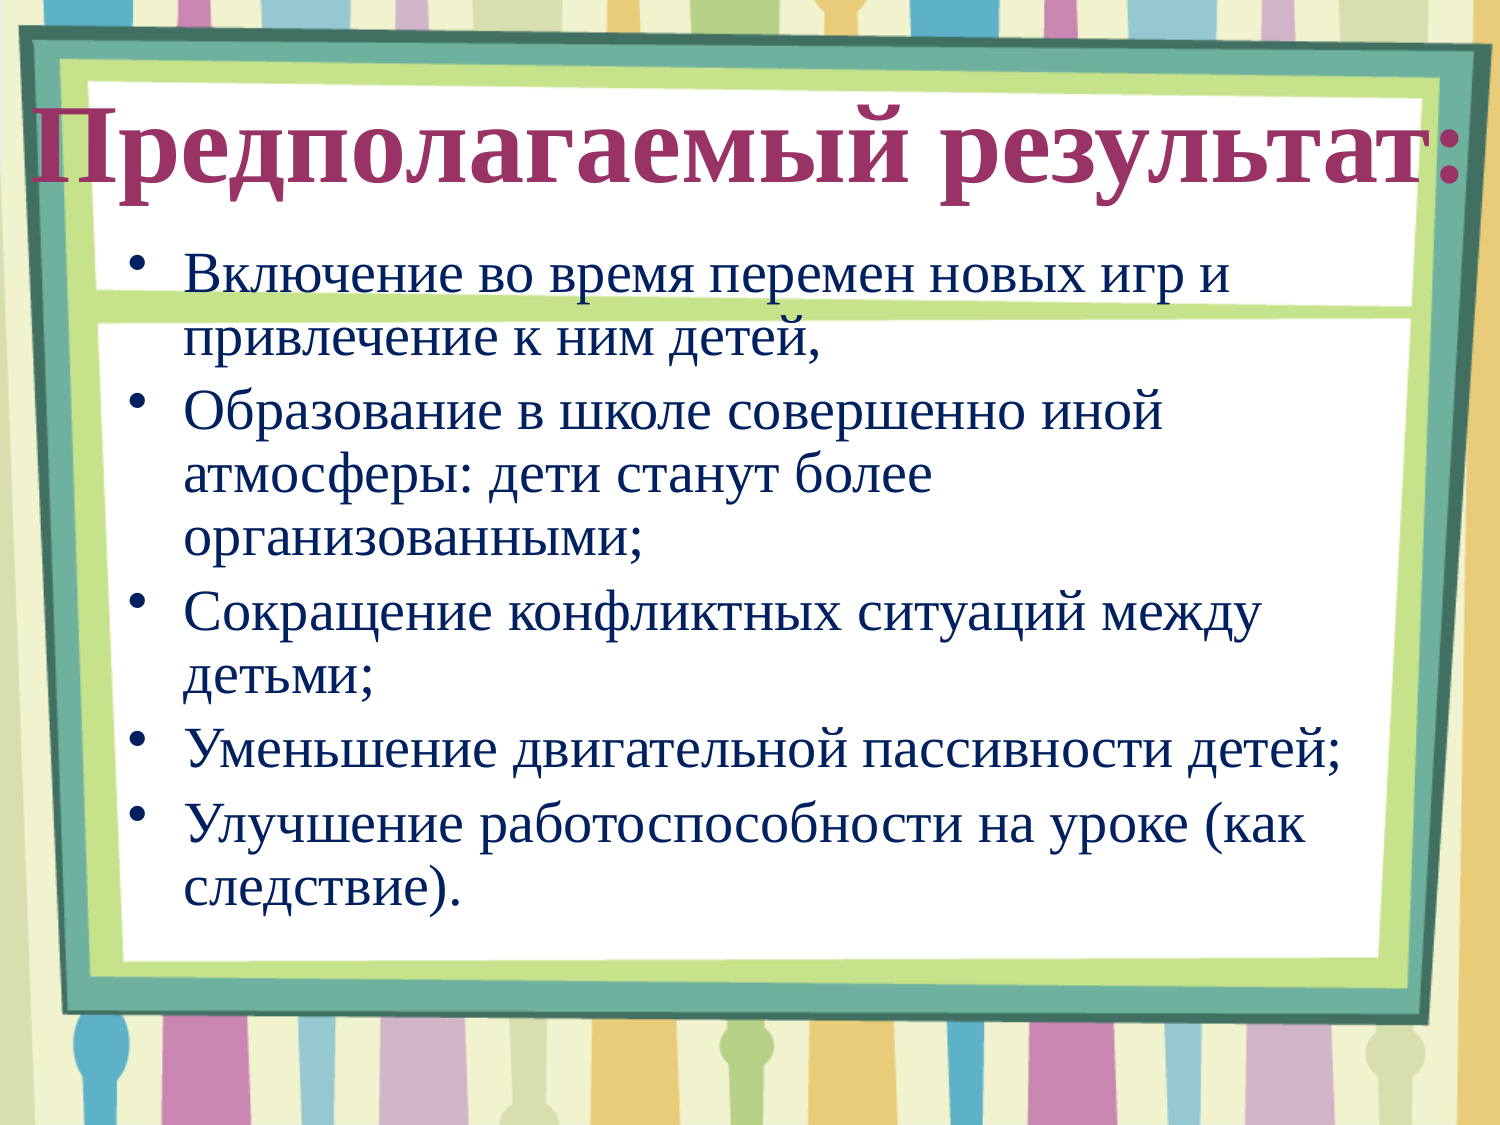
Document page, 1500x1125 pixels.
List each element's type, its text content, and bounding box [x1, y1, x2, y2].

list Включение во время перемен новых игр и привлечение к ним детей, Образование в школе совершенно иной атмосферы: дети станут более организованными; Сокращение конфликтных ситуаций между детьми; Уменьшение двигательной пассивности детей; Улучшение работоспособности на уроке (как следствие). [112, 234, 1401, 1006]
picture [0, 276, 1500, 1125]
title Предполагаемый результат: [0, 0, 1500, 276]
